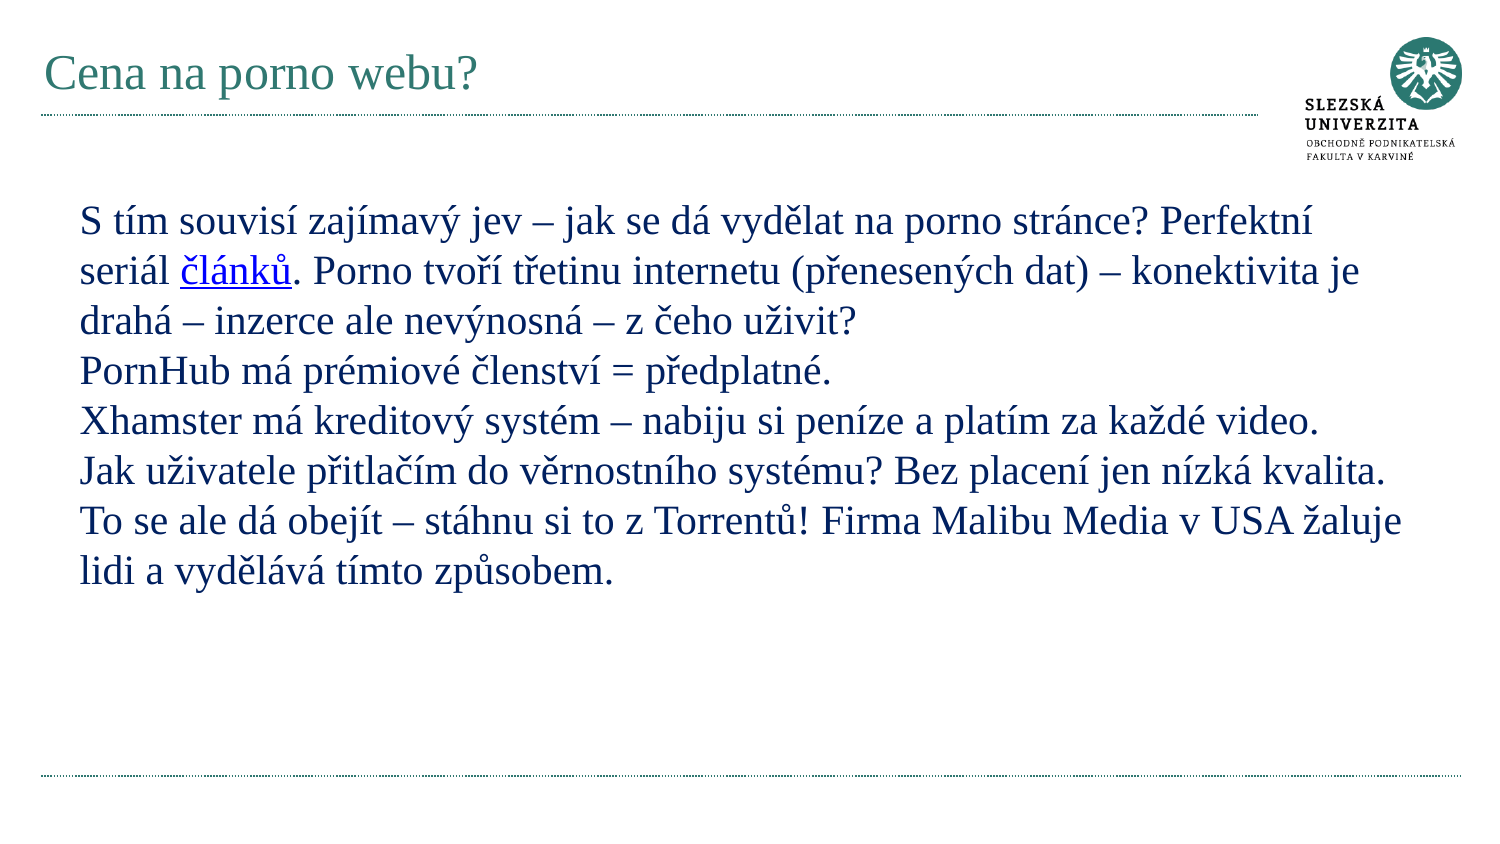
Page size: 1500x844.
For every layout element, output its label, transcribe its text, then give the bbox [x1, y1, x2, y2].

picture [1305, 37, 1462, 160]
title Cena na porno webu? [29, 32, 668, 116]
list S tím souvisí zajímavý jev – jak se dá vydělat na porno stránce? Perfektní seriál článků. Porno tvoří třetinu internetu (přenesených dat) – konektivita je drahá – inzerce ale nevýnosná – z čeho uživit? PornHub má prémiové členství = předplatné. Xhamster má kreditový systém – nabiju si peníze a platím za každé video. Jak uživatele přitlačím do věrnostního systému? Bez placení jen nízká kvalita. To se ale dá obejít – stáhnu si to z Torrentů! Firma Malibu Media v USA žaluje lidi a vydělává tímto způsobem. [64, 185, 1424, 682]
